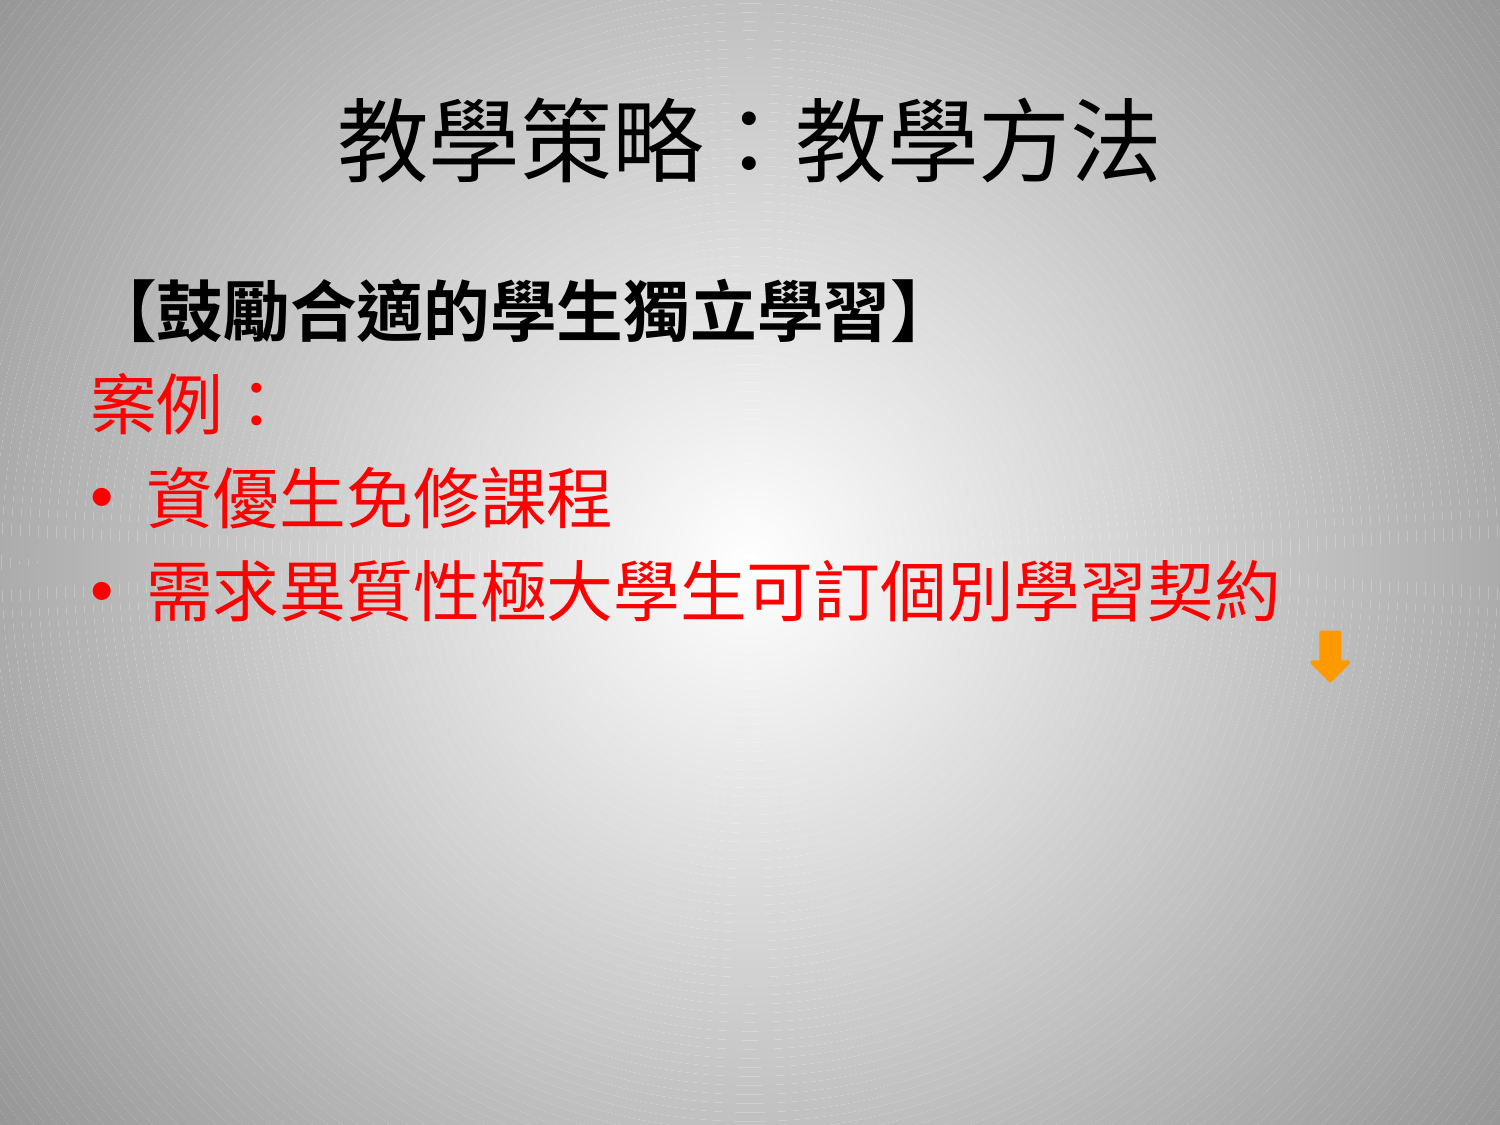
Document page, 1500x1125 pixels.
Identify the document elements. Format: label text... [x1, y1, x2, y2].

list 【鼓勵合適的學生獨立學習】 案例： 資優生免修課程 需求異質性極大學生可訂個別學習契約 [74, 262, 1426, 1006]
title 教學策略：教學方法 [74, 44, 1426, 233]
text_box [1310, 630, 1351, 683]
